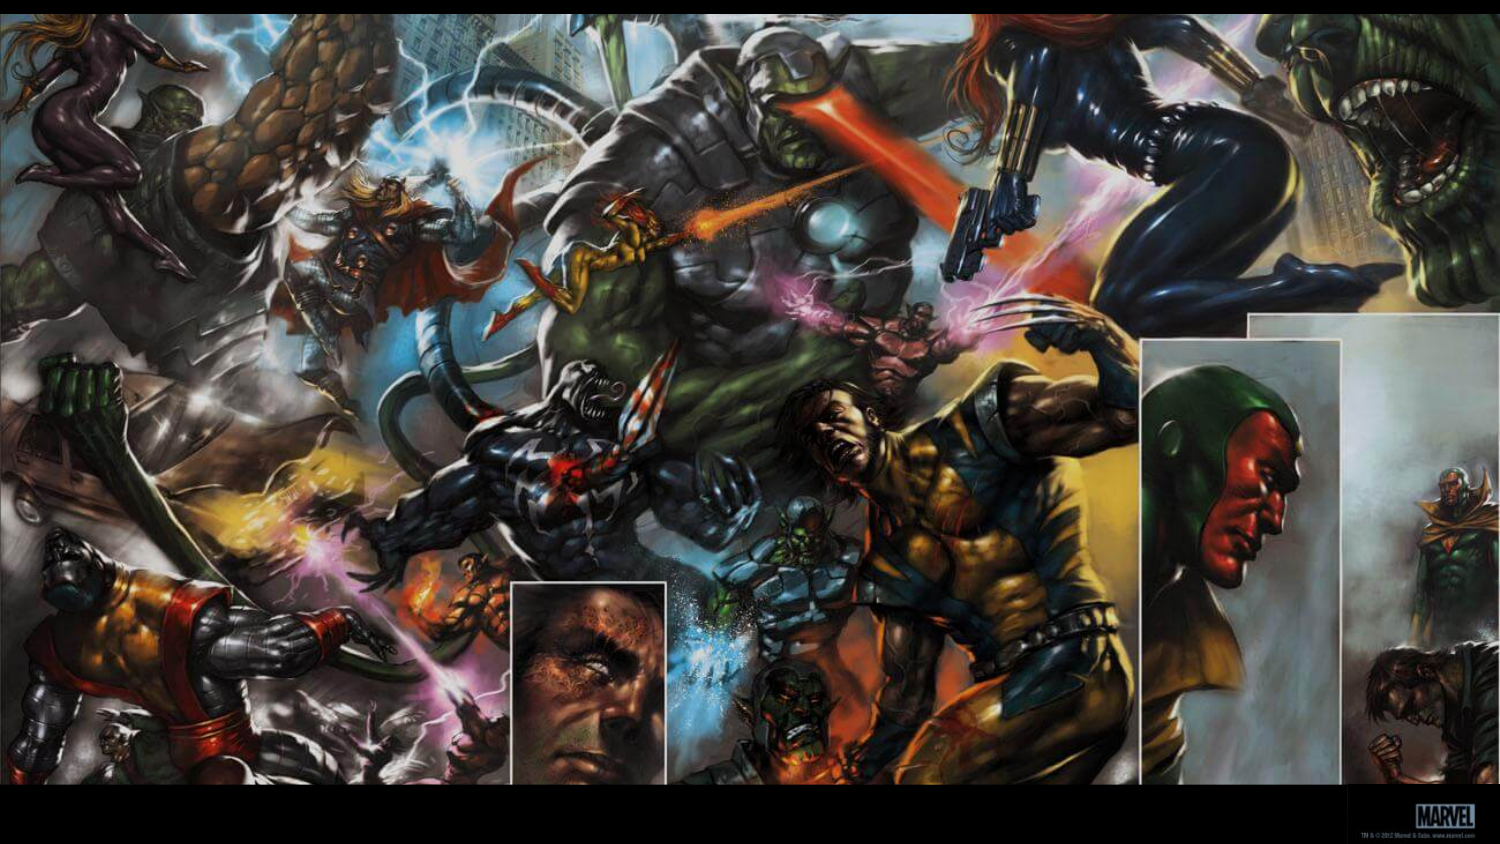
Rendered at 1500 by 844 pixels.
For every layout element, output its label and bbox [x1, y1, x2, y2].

picture [0, 0, 1500, 784]
text_box [0, 784, 1500, 844]
